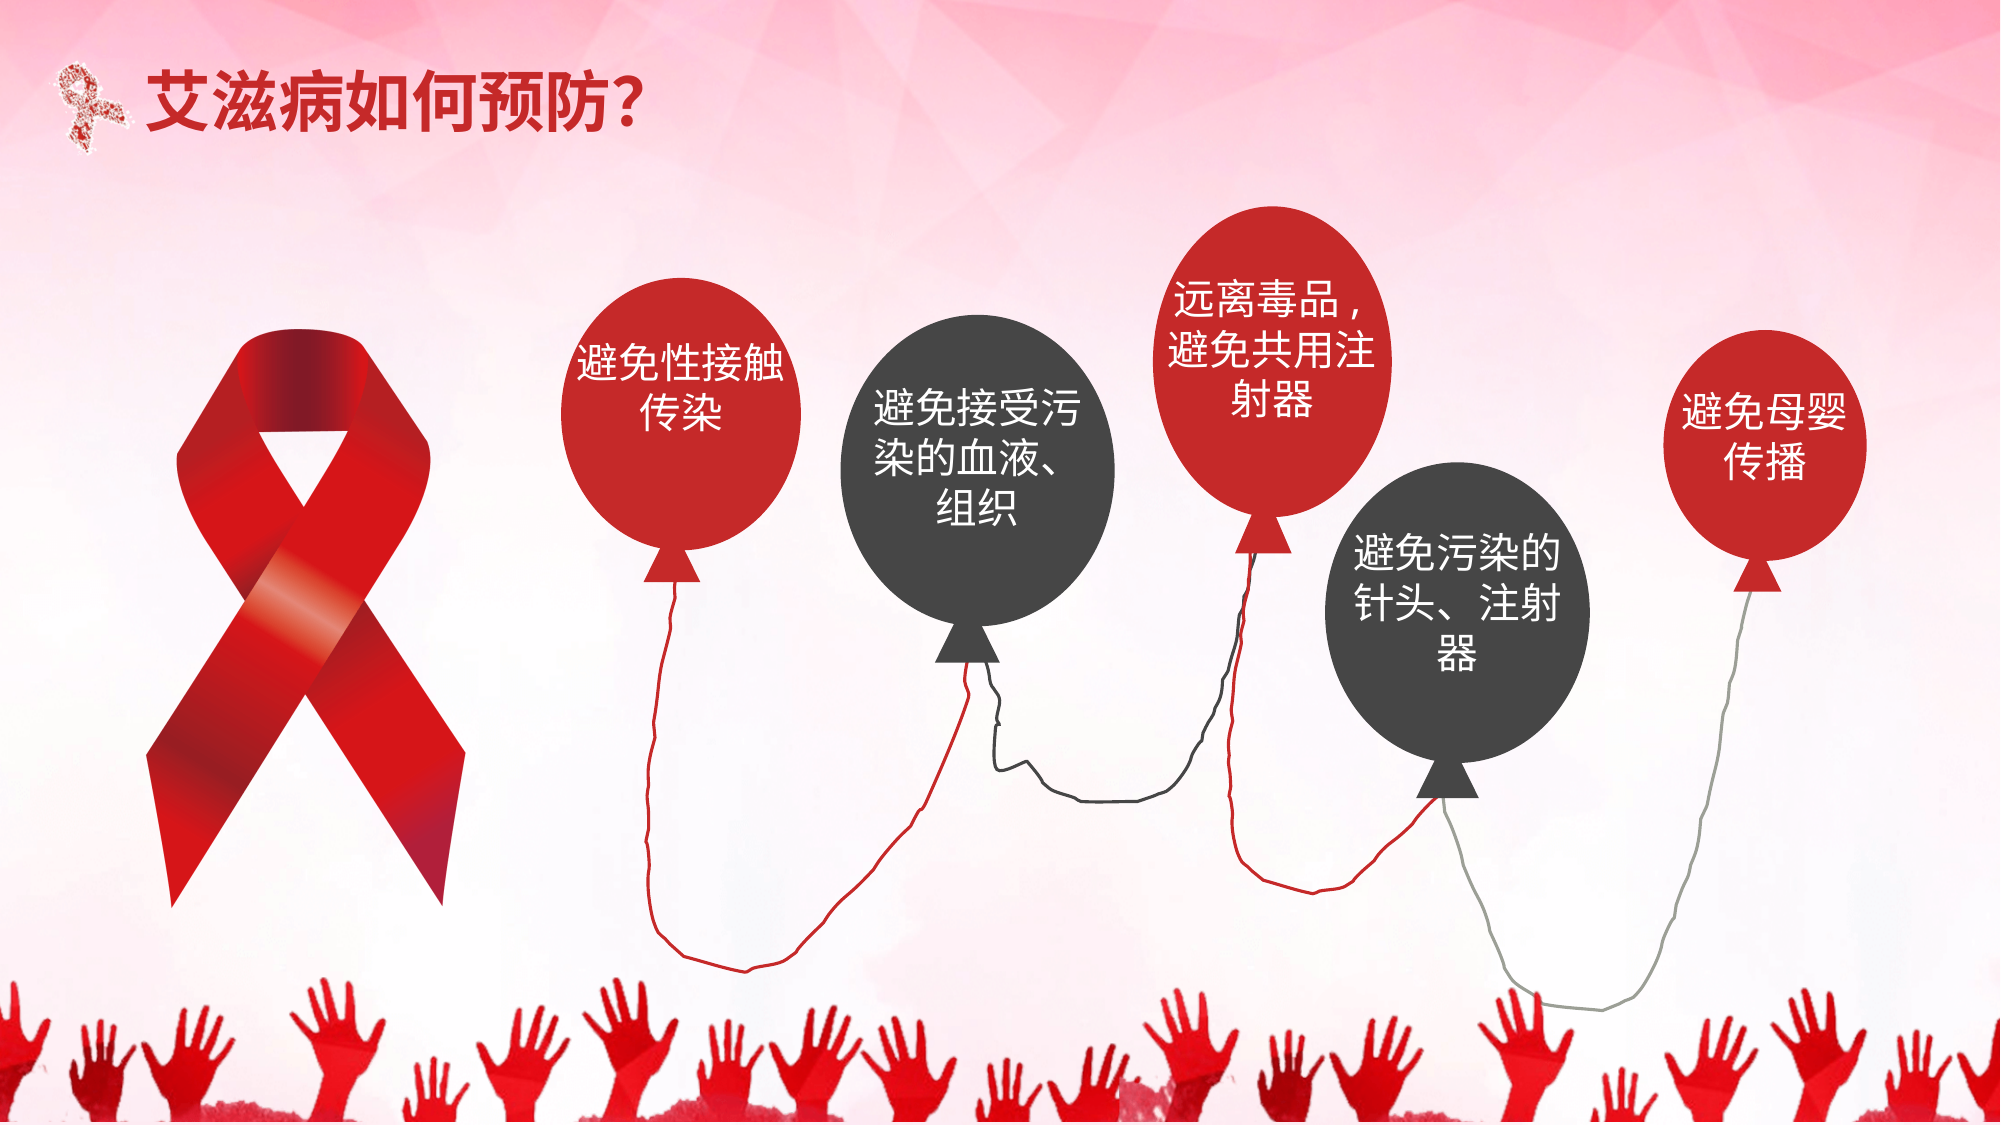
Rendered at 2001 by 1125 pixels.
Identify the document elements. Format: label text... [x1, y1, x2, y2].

text_box [644, 525, 970, 974]
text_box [561, 277, 801, 583]
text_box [1325, 462, 1590, 799]
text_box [1663, 329, 1867, 592]
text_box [840, 314, 1115, 663]
text_box [1227, 554, 1437, 895]
picture [0, 0, 2001, 1125]
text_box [1152, 206, 1392, 554]
text_box [985, 536, 1249, 803]
text_box 艾滋病如何预防？ [129, 29, 831, 171]
text_box [1442, 568, 1752, 977]
